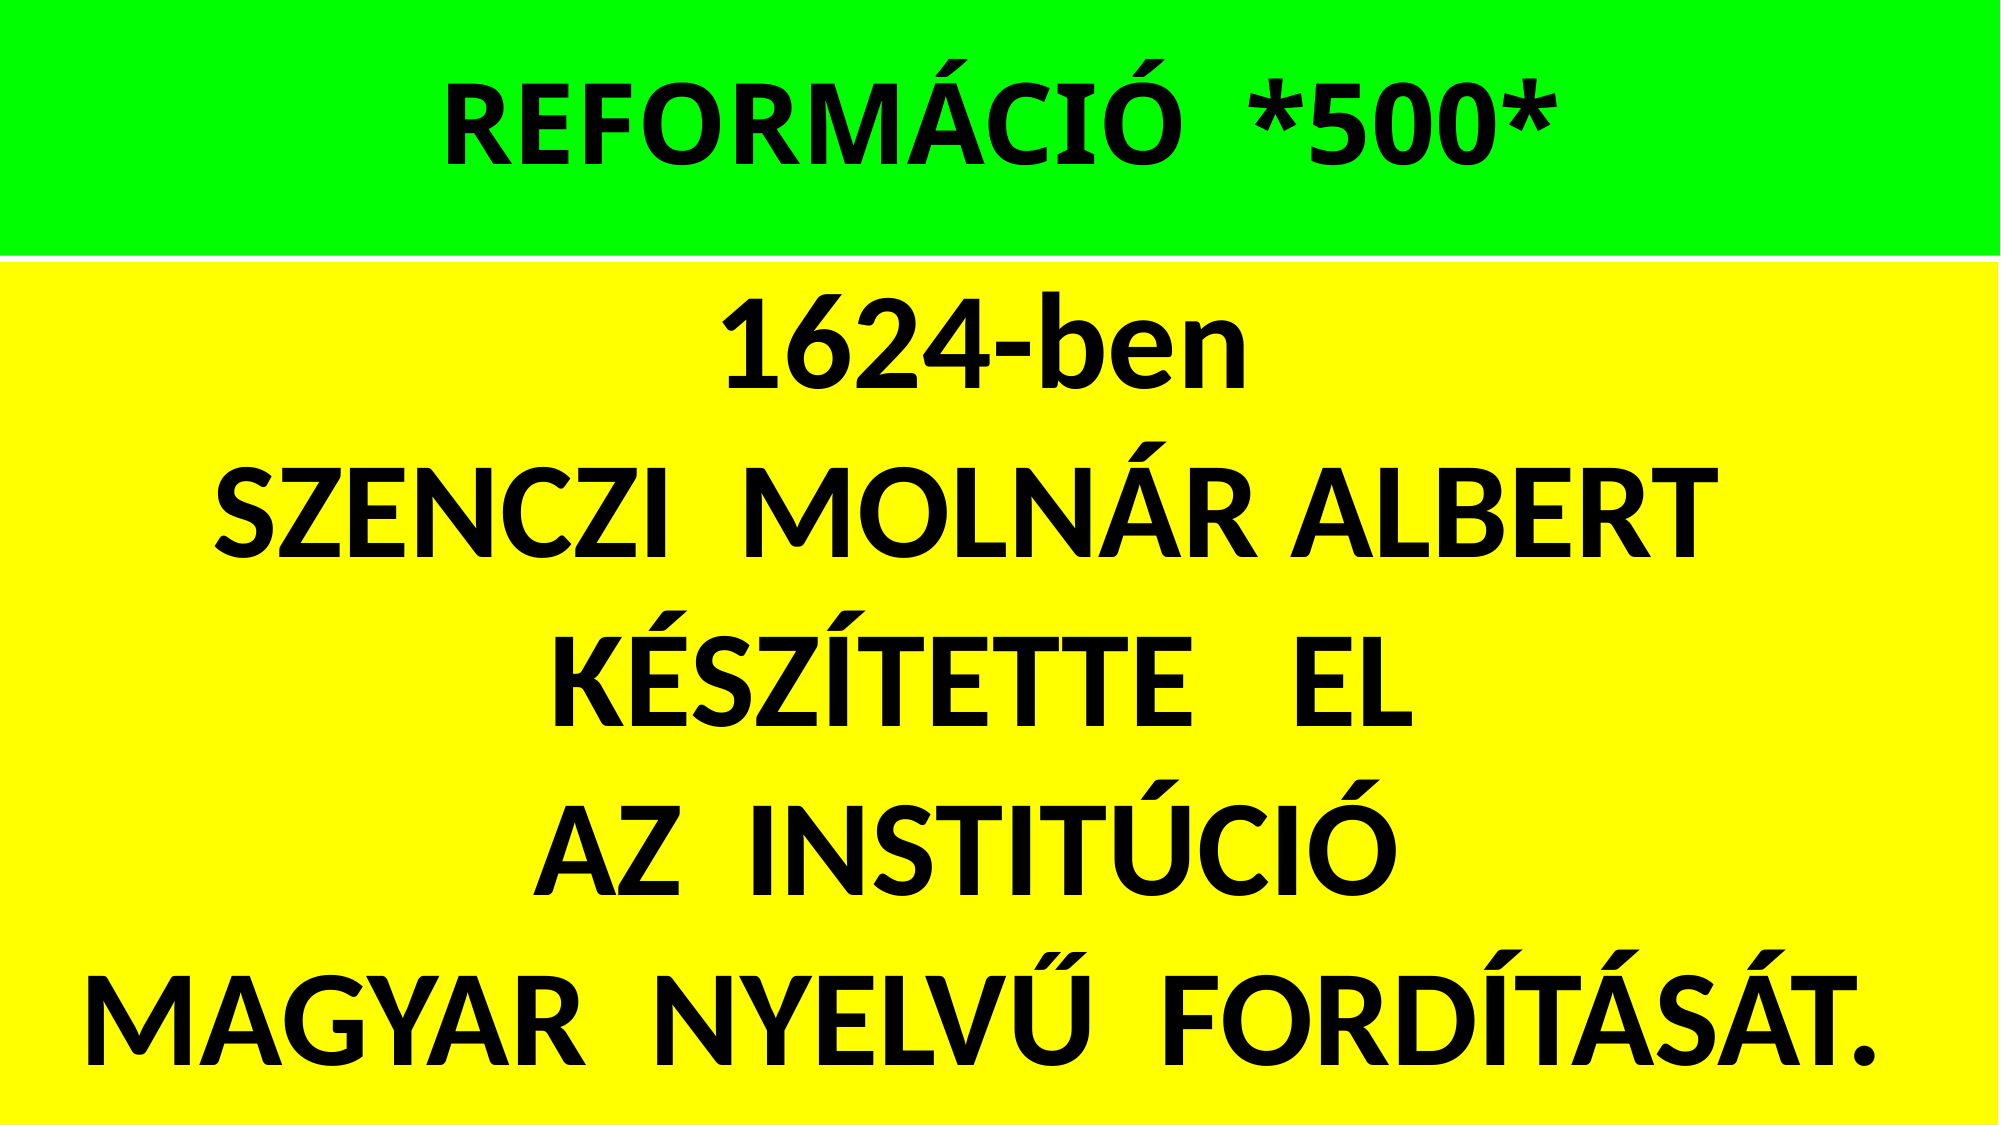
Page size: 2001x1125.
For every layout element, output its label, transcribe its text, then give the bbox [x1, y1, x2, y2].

title REFORMÁCIÓ *500* [0, 0, 2000, 256]
list 1624-ben SZENCZI MOLNÁR ALBERT KÉSZÍTETTE EL AZ INSTITÚCIÓ MAGYAR NYELVŰ FORDÍTÁSÁT. [0, 261, 1998, 1125]
